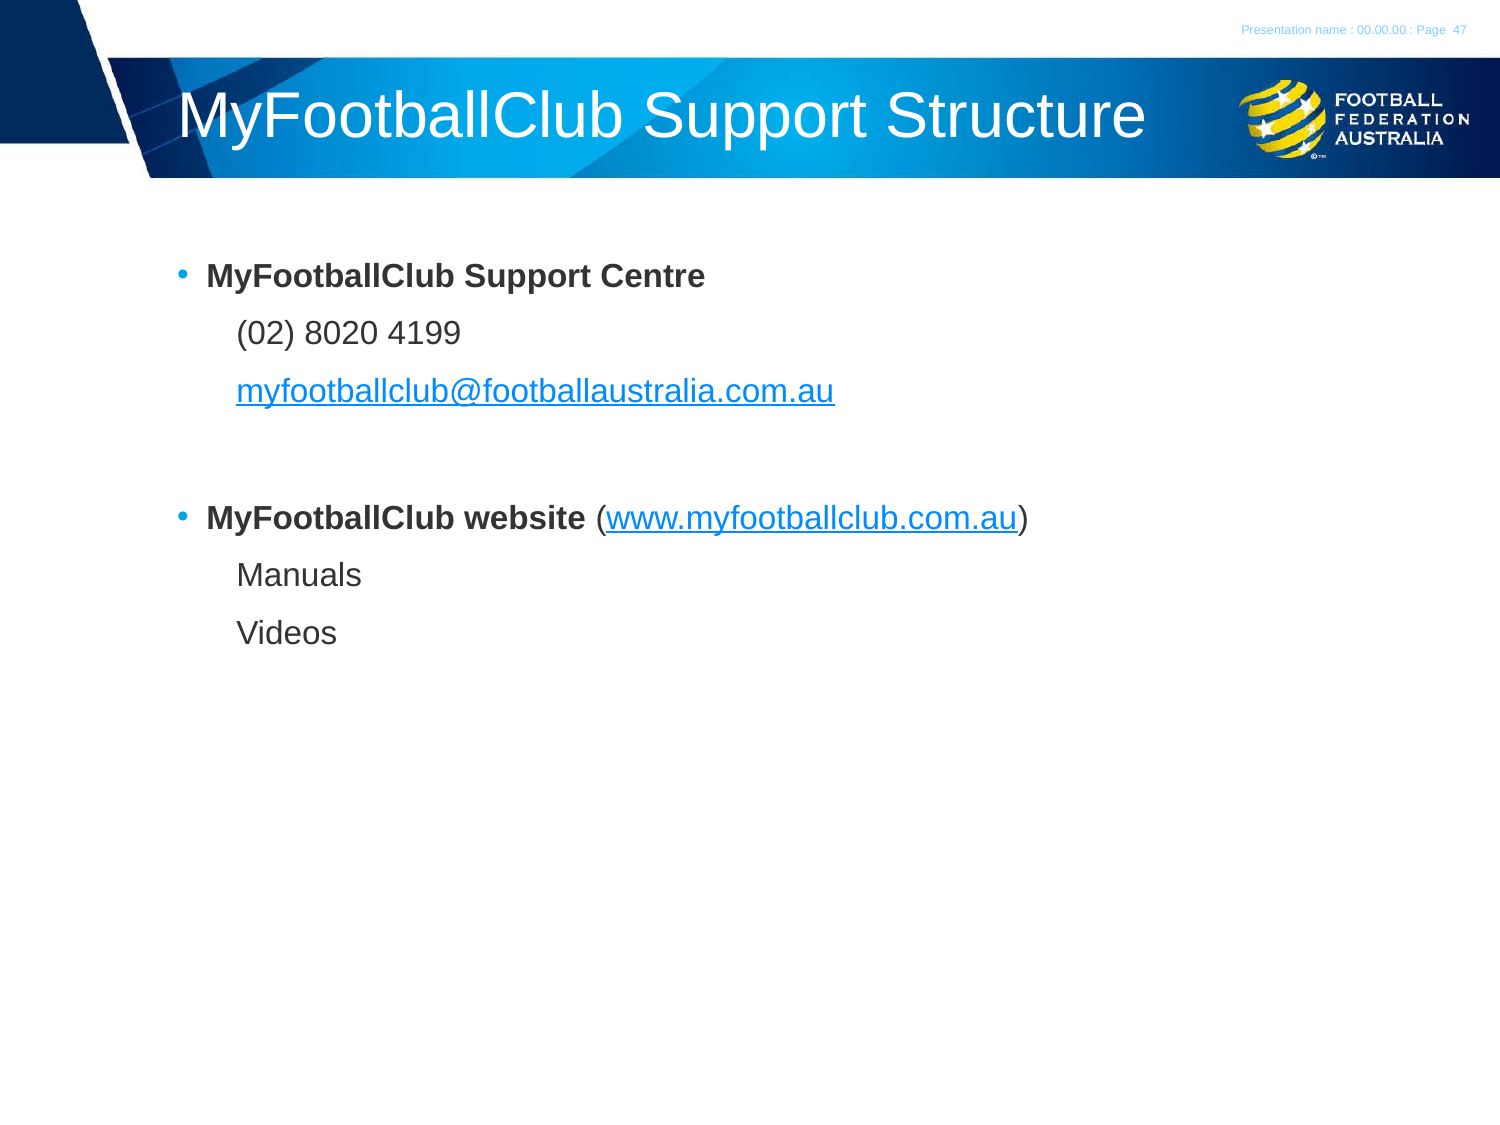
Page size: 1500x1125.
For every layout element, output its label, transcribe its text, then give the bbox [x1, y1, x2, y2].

title MyFootballClub Support Structure [177, 75, 1211, 149]
footer Presentation name : 00.00.00 : Page [970, 21, 1443, 37]
picture [0, 0, 1500, 208]
slide_number 47 [1443, 21, 1468, 37]
list MyFootballClub Support Centre (02) 8020 4199 myfootballclub@footballaustralia.com.au MyFootballClub website (www.myfootballclub.com.au) Manuals Videos [177, 253, 1425, 1111]
